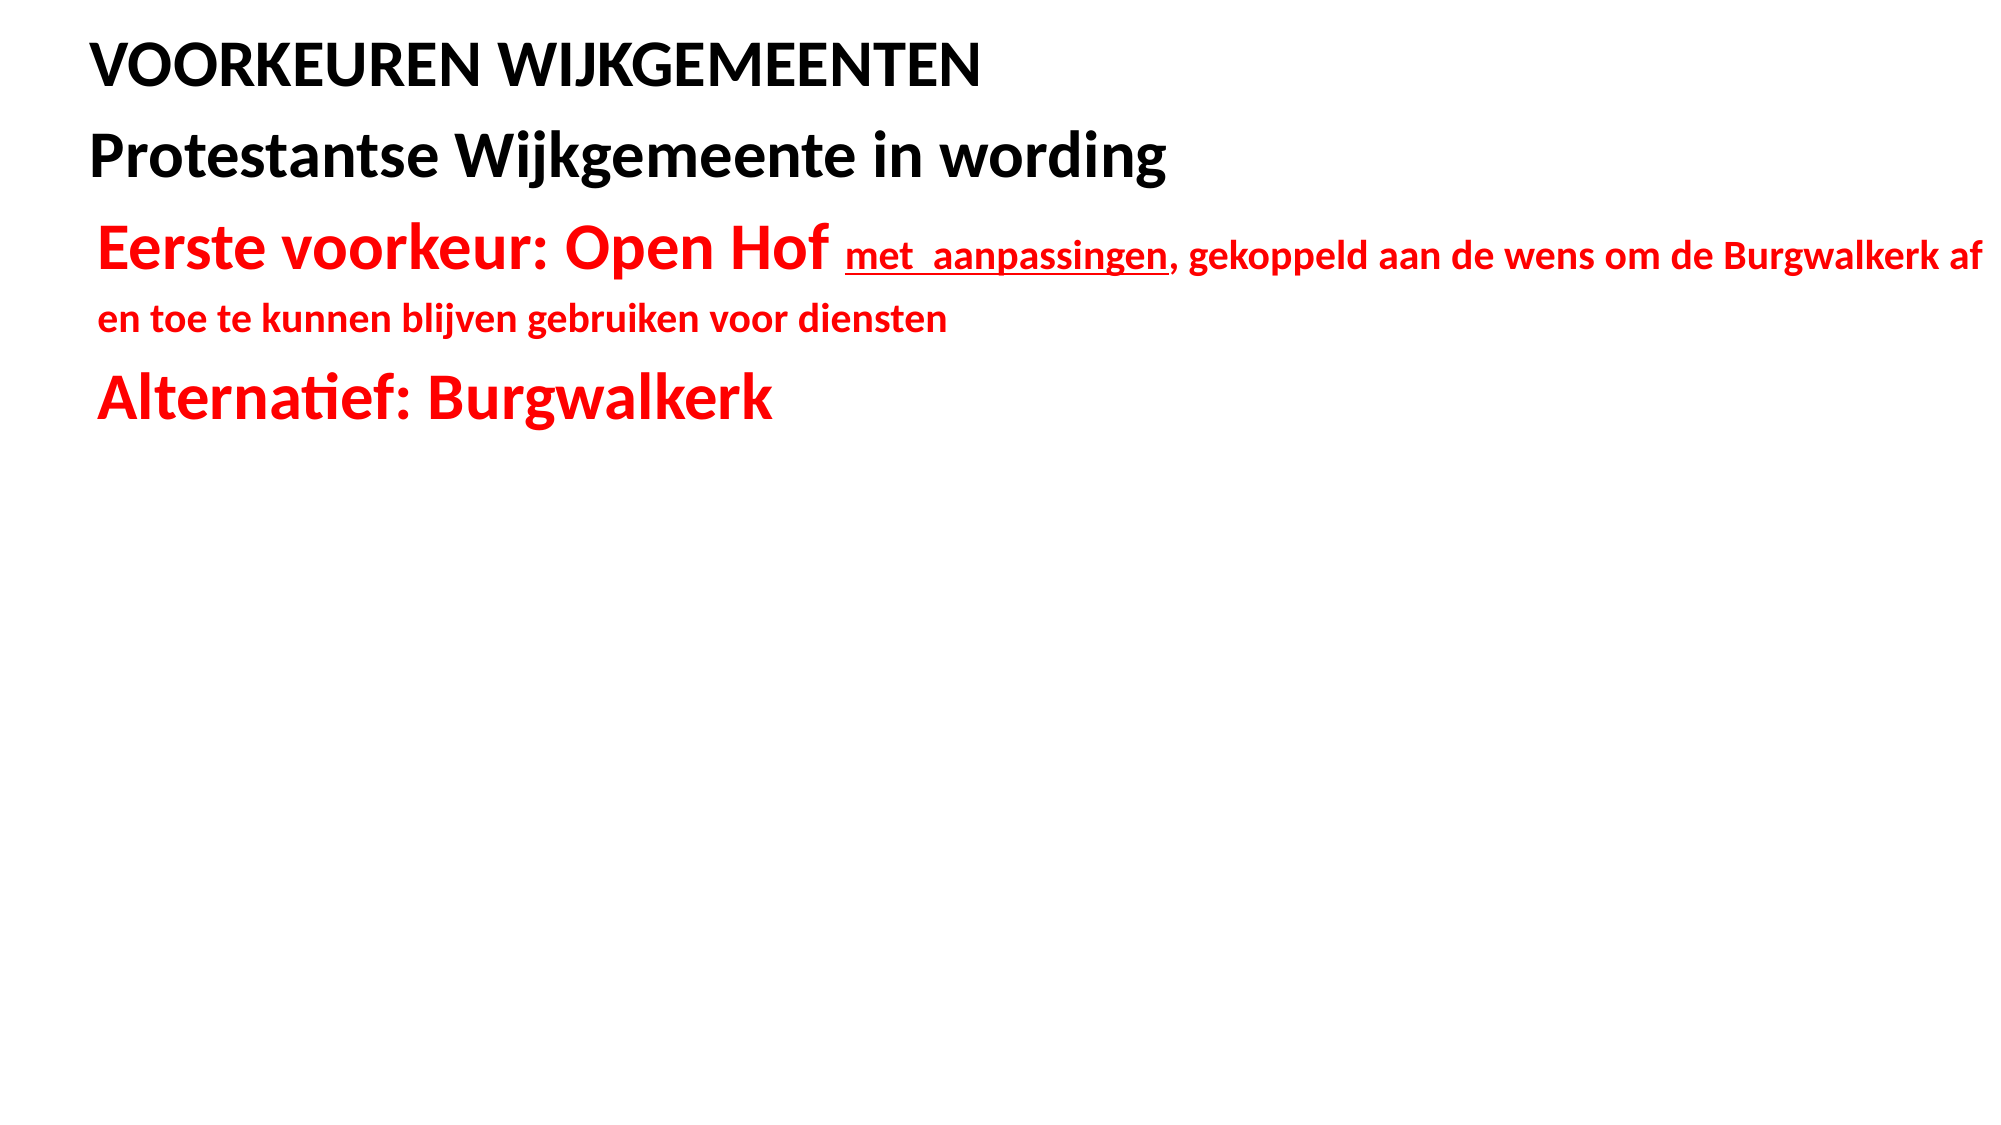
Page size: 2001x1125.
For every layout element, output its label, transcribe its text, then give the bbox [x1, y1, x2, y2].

text_box VOORKEUREN WIJKGEMEENTEN Protestantse Wijkgemeente in wording Eerste voorkeur: Open Hof met aanpassingen, gekoppeld aan de wens om de Burgwalkerk af en toe te kunnen blijven gebruiken voor diensten Alternatief: Burgwalkerk [0, 0, 2000, 440]
